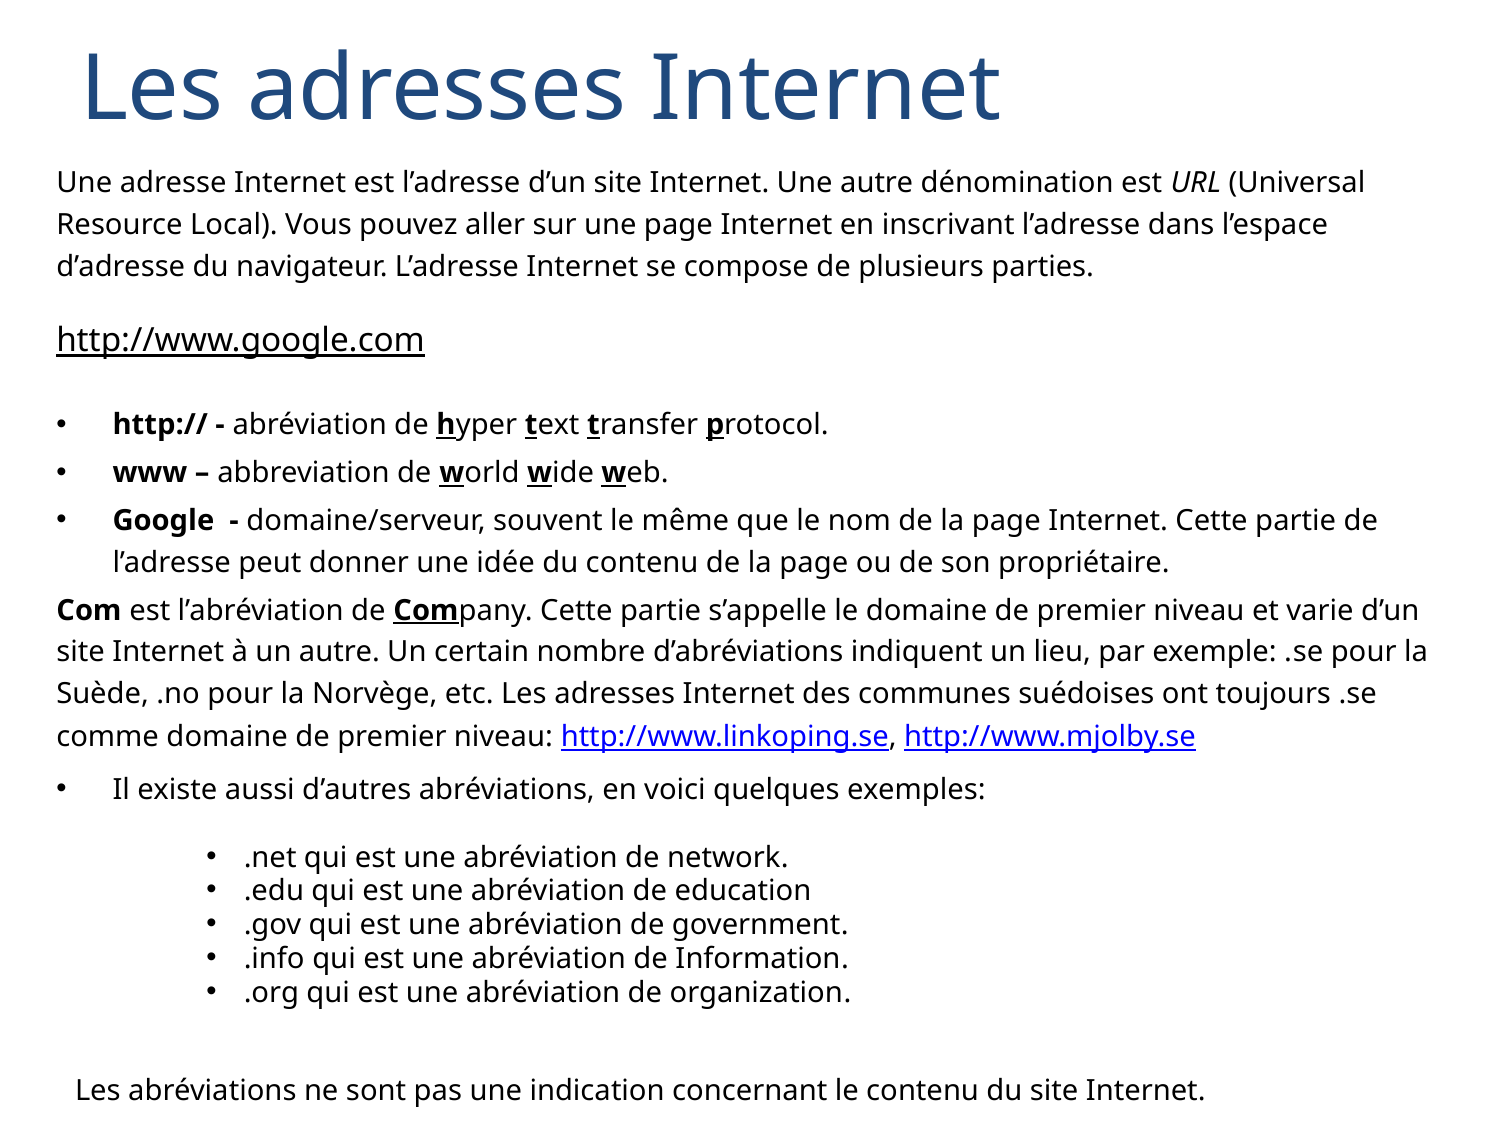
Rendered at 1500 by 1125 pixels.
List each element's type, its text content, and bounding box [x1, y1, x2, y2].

title Les adresses Internet [64, 0, 1415, 149]
list Une adresse Internet est l’adresse d’un site Internet. Une autre dénomination est URL (Universal Resource Local). Vous pouvez aller sur une page Internet en inscrivant l’adresse dans l’espace d’adresse du navigateur. L’adresse Internet se compose de plusieurs parties. http://www.google.com http:// - abréviation de hyper text transfer protocol. www – abbreviation de world wide web. Google - domaine/serveur, souvent le même que le nom de la page Internet. Cette partie de l’adresse peut donner une idée du contenu de la page ou de son propriétaire. Com est l’abréviation de Company. Cette partie s’appelle le domaine de premier niveau et varie d’un site Internet à un autre. Un certain nombre d’abréviations indiquent un lieu, par exemple: .se pour la Suède, .no pour la Norvège, etc. Les adresses Internet des communes suédoises ont toujours .se comme domaine de premier niveau: http://www.linkoping.se, http://www.mjolby.se Il existe aussi d’autres abréviations, en voici quelques exemples: .net qui est une abréviation de network. .edu qui est une abréviation de education .gov qui est une abréviation de government. .info qui est une abréviation de Information. .org qui est une abréviation de organization. Les abréviations ne sont pas une indication concernant le contenu du site Internet. [41, 149, 1471, 1125]
